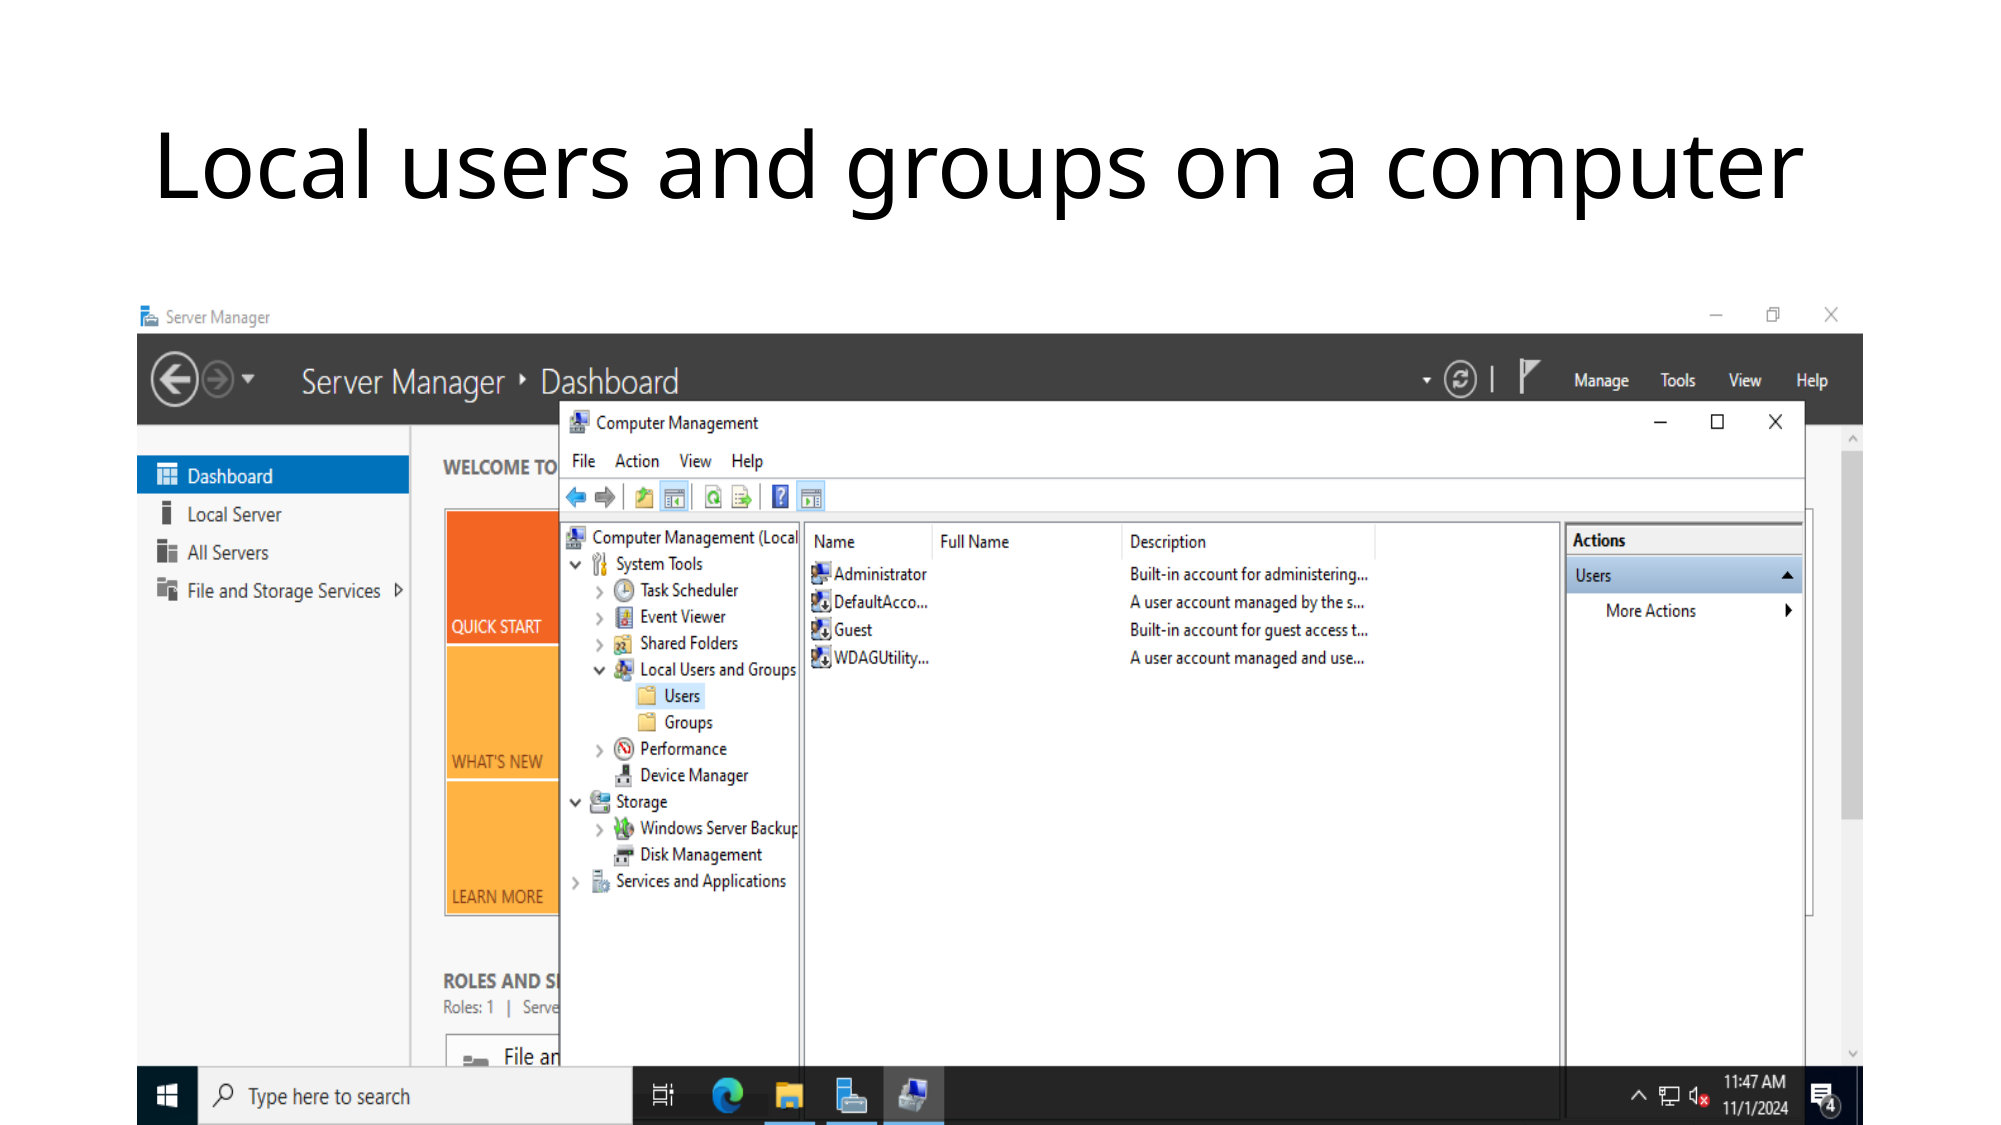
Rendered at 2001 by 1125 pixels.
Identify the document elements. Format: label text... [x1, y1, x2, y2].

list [137, 300, 1863, 1125]
title Local users and groups on a computer [137, 59, 1863, 278]
